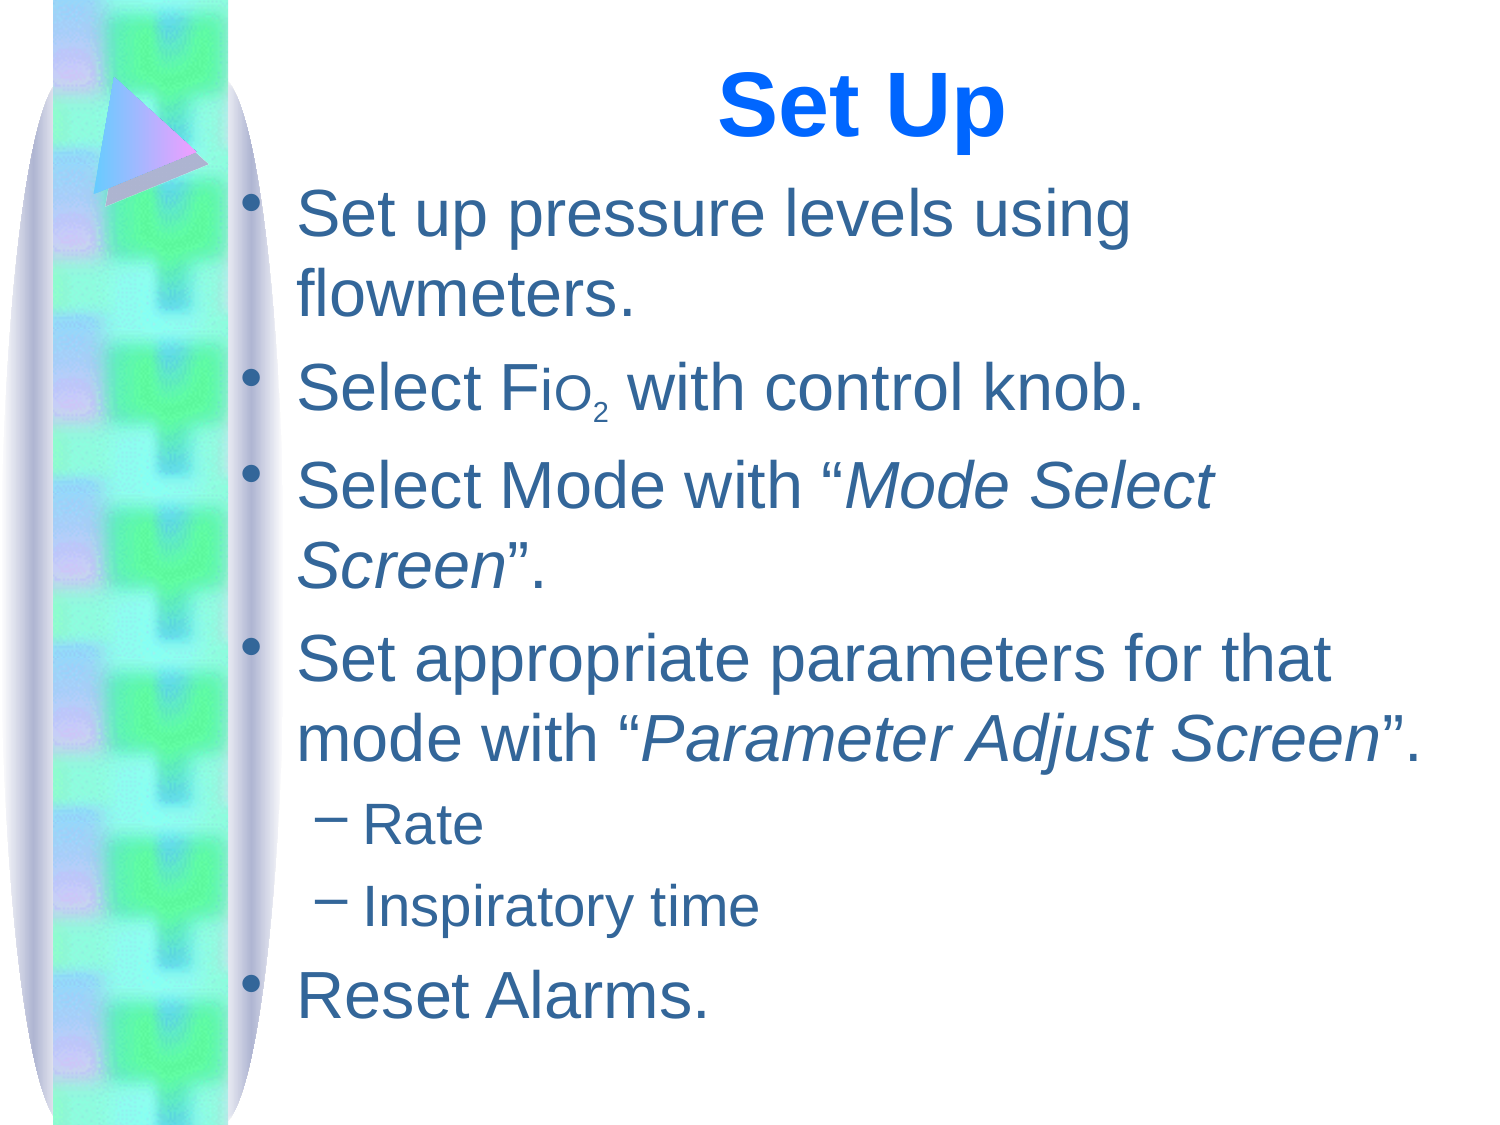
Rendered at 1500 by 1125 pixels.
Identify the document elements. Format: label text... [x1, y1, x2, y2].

picture [53, 0, 229, 1125]
list Set up pressure levels using flowmeters. Select FiO2 with control knob. Select Mode with “Mode Select Screen”. Set appropriate parameters for that mode with “Parameter Adjust Screen”. Rate Inspiratory time Reset Alarms. [225, 162, 1500, 913]
title Set Up [224, 40, 1500, 163]
